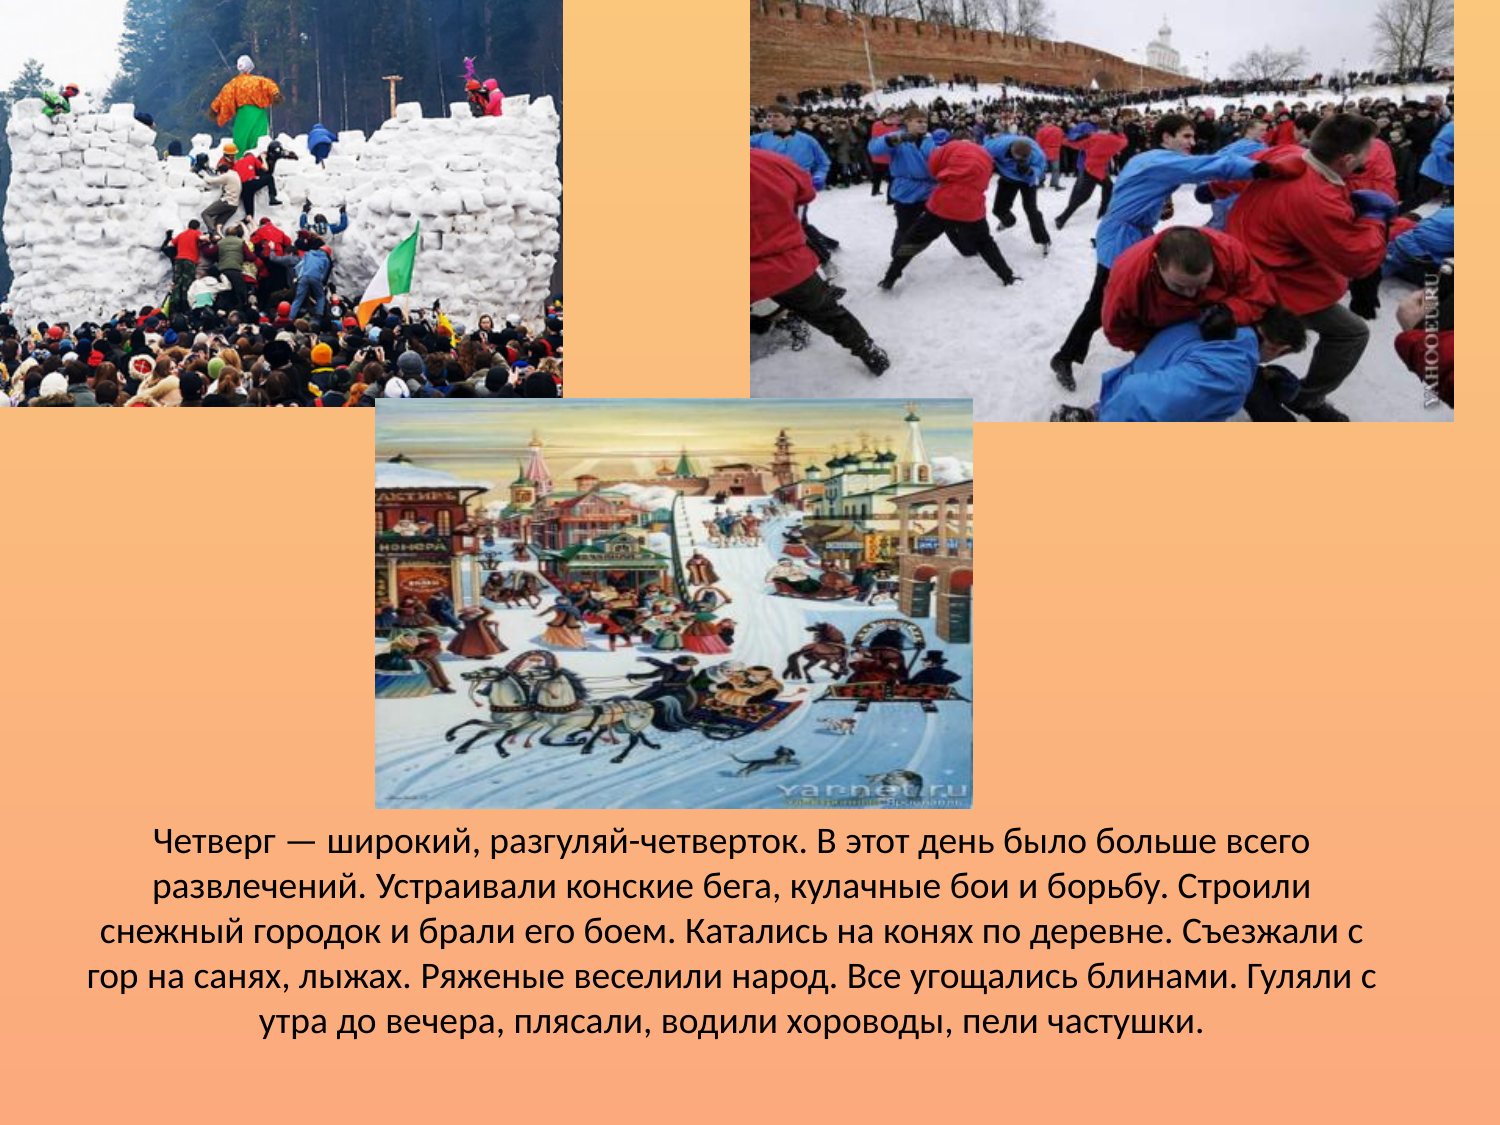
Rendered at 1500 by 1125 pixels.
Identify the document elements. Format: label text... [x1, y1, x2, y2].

text_box Четверг — широкий, разгуляй-четверток. В этот день было больше всего развлечений. Устраивали конские бега, кулачные бои и борьбу. Строили снежный городок и брали его боем. Катались на конях по деревне. Съезжали с гор на санях, лыжах. Ряженые веселили народ. Все угощались блинами. Гуляли с утра до вечера, плясали, водили хороводы, пели частушки. [70, 808, 1395, 1049]
picture [0, 0, 1454, 809]
